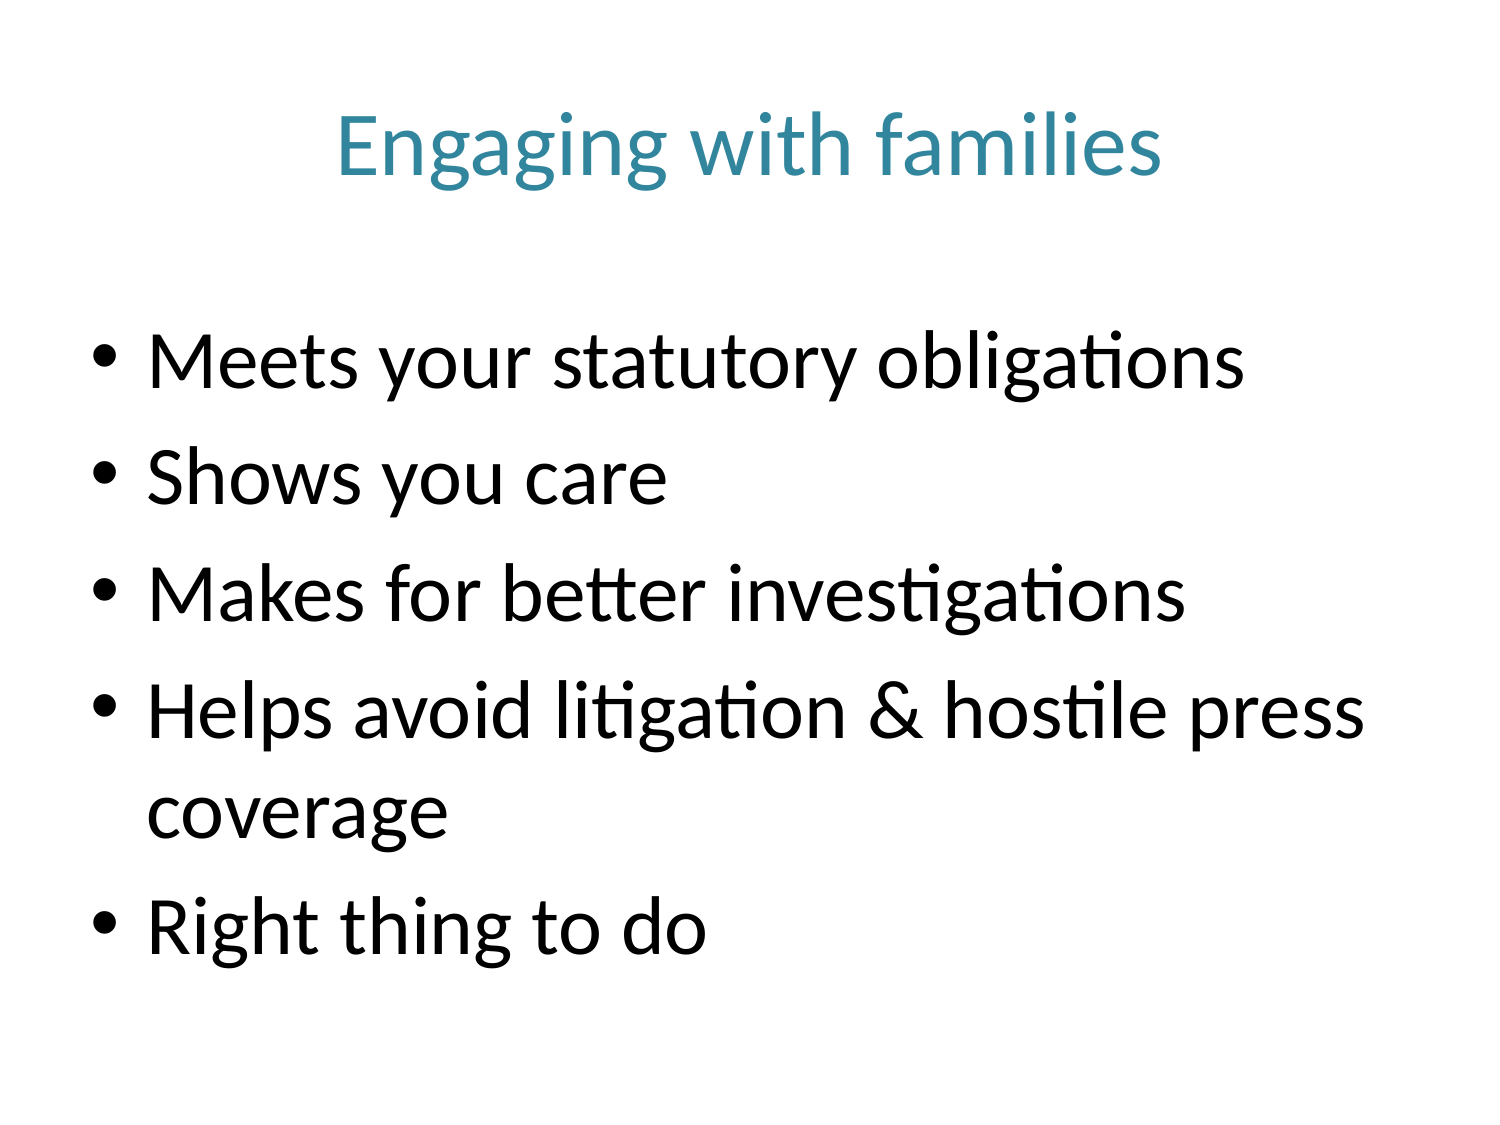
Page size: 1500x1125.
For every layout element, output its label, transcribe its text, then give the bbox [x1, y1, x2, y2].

list Meets your statutory obligations Shows you care Makes for better investigations Helps avoid litigation & hostile press coverage Right thing to do [75, 297, 1425, 854]
title Engaging with families [75, 45, 1425, 233]
